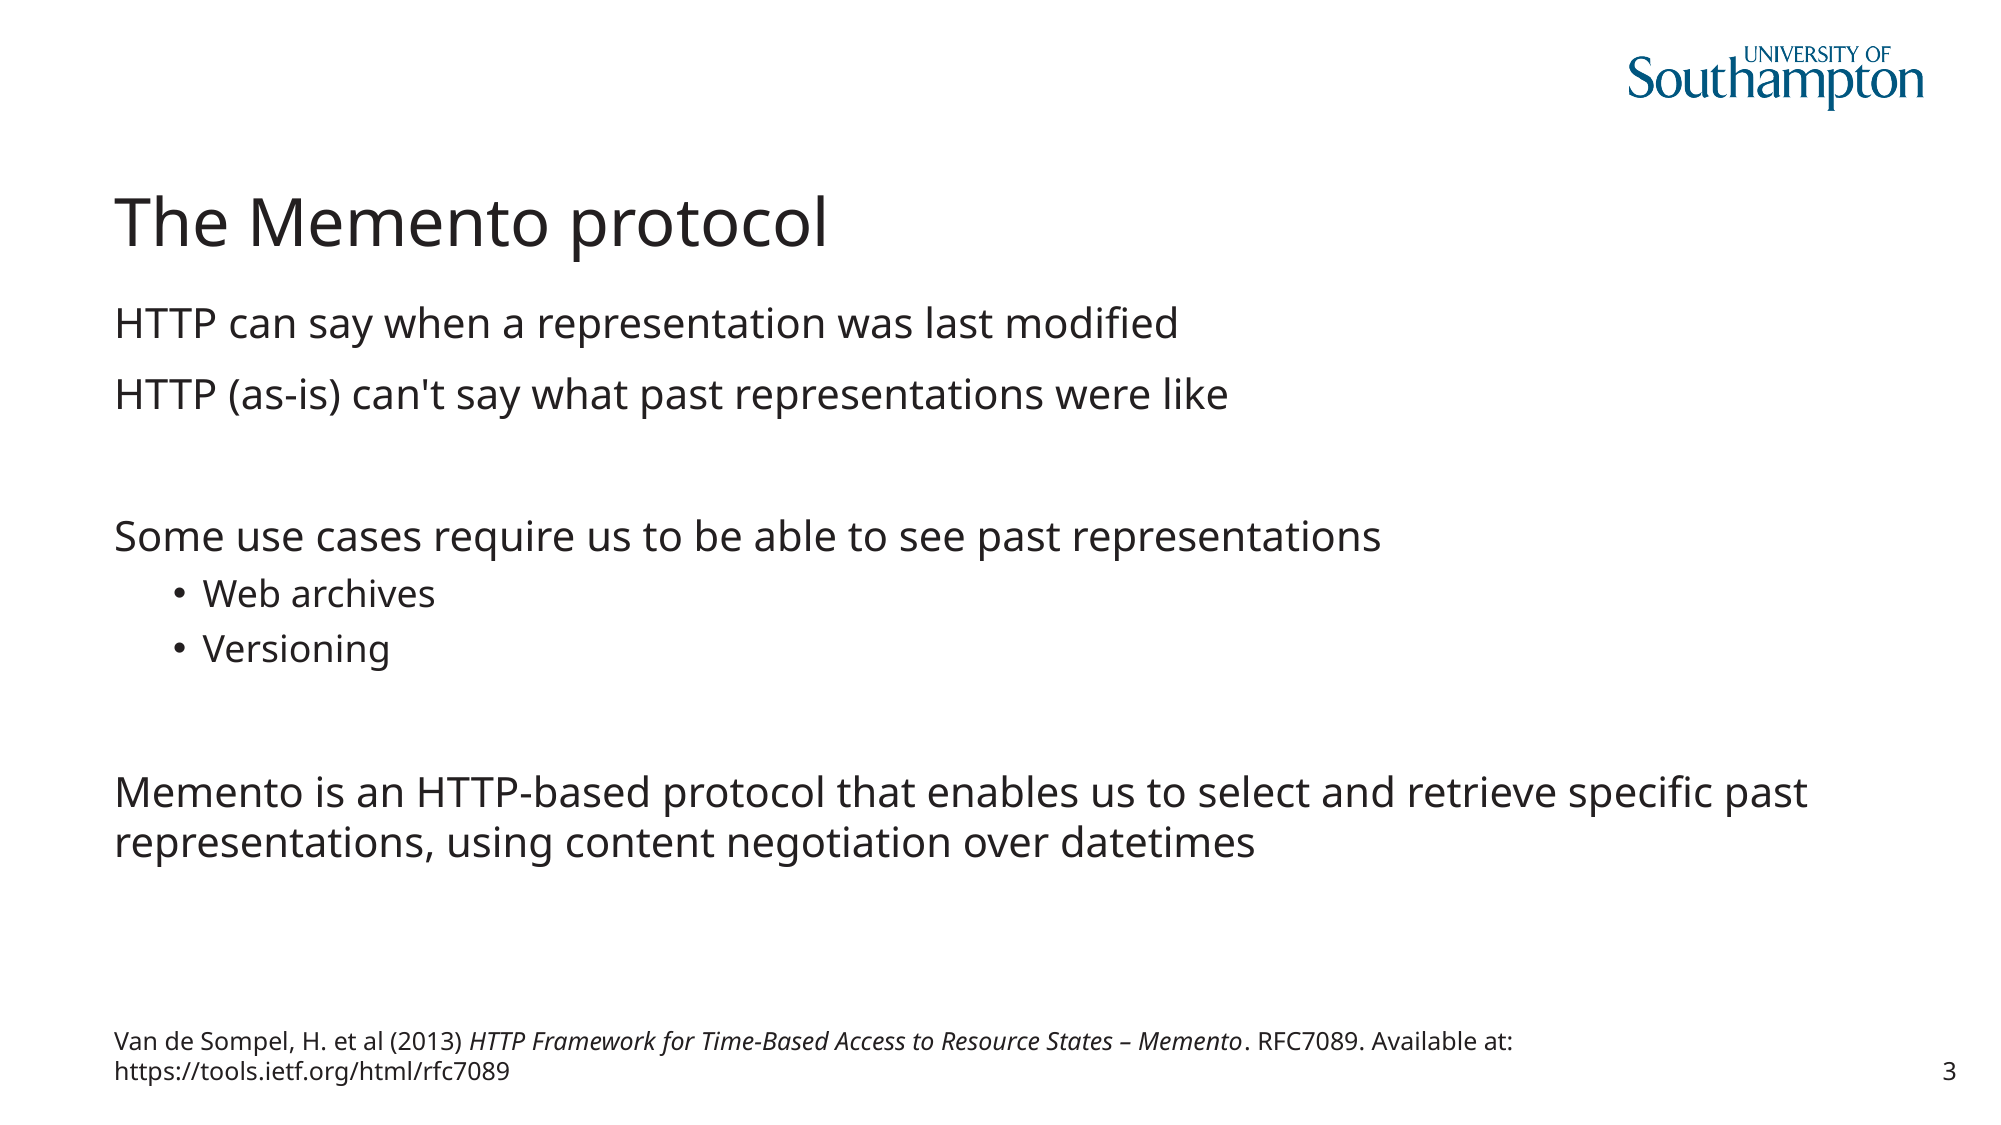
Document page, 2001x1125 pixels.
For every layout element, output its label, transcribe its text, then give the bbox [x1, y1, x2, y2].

picture [1629, 71, 1648, 95]
picture [1629, 46, 1924, 111]
list HTTP can say when a representation was last modified HTTP (as-is) can't say what past representations were like Some use cases require us to be able to see past representations Web archives Versioning Memento is an HTTP-based protocol that enables us to select and retrieve specific past representations, using content negotiation over datetimes [102, 290, 1898, 1015]
title The Memento protocol [102, 113, 1898, 268]
list Van de Sompel, H. et al (2013) HTTP Framework for Time-Based Access to Resource States – Memento. RFC7089. Available at: https://tools.ietf.org/html/rfc7089 [102, 1015, 1898, 1094]
picture [1869, 48, 1877, 60]
